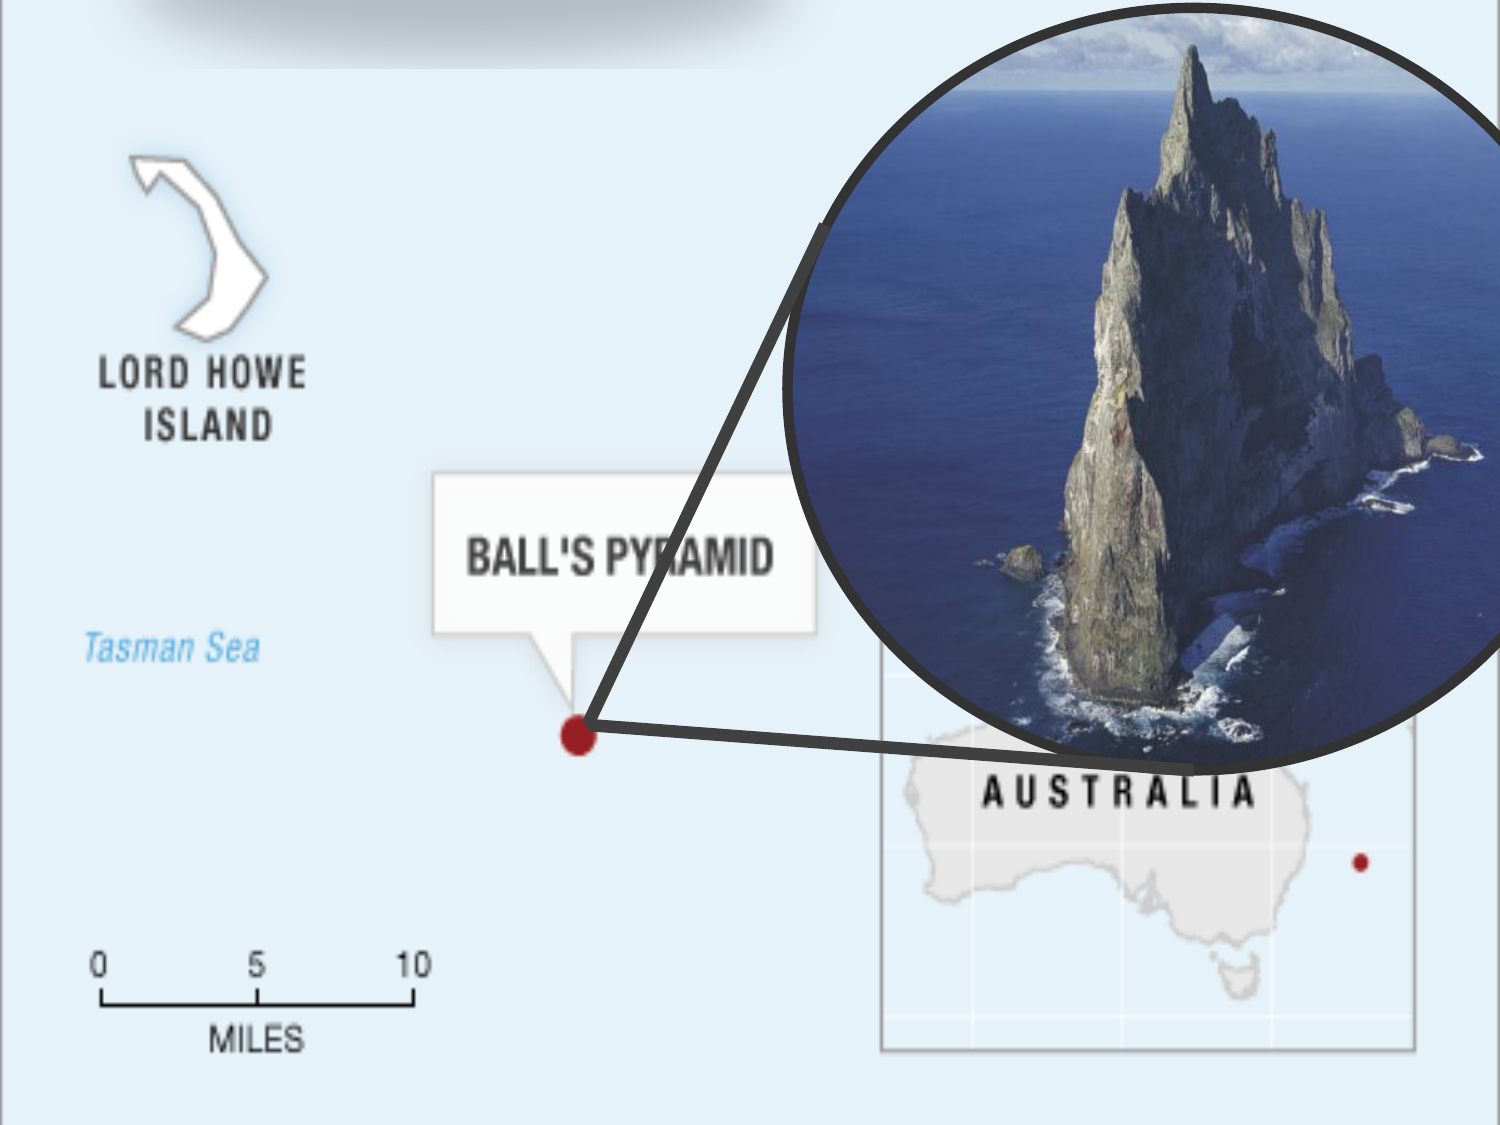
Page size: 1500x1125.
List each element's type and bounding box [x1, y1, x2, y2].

picture [0, 0, 1500, 1125]
text_box [587, 224, 826, 724]
text_box [587, 724, 1194, 771]
